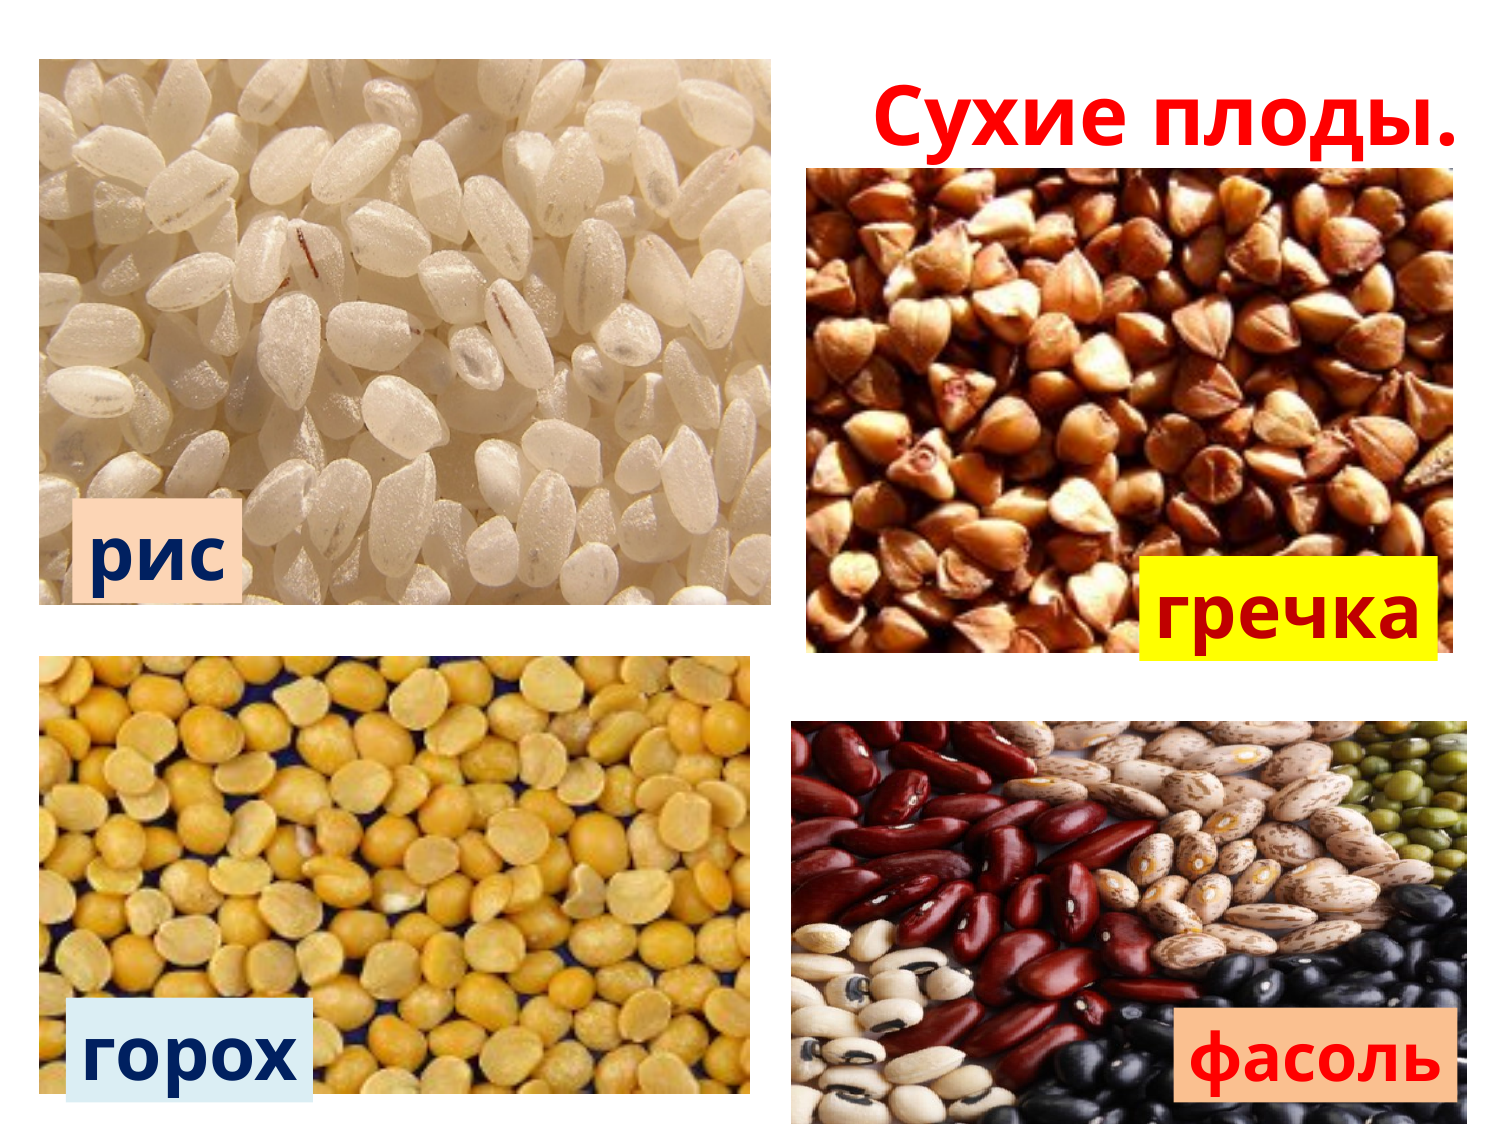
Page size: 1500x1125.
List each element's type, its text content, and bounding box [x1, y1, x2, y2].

picture [805, 168, 1453, 654]
picture [39, 59, 771, 605]
text_box Сухие плоды. [856, 55, 1475, 170]
picture [791, 721, 1468, 1125]
picture [39, 656, 751, 1094]
